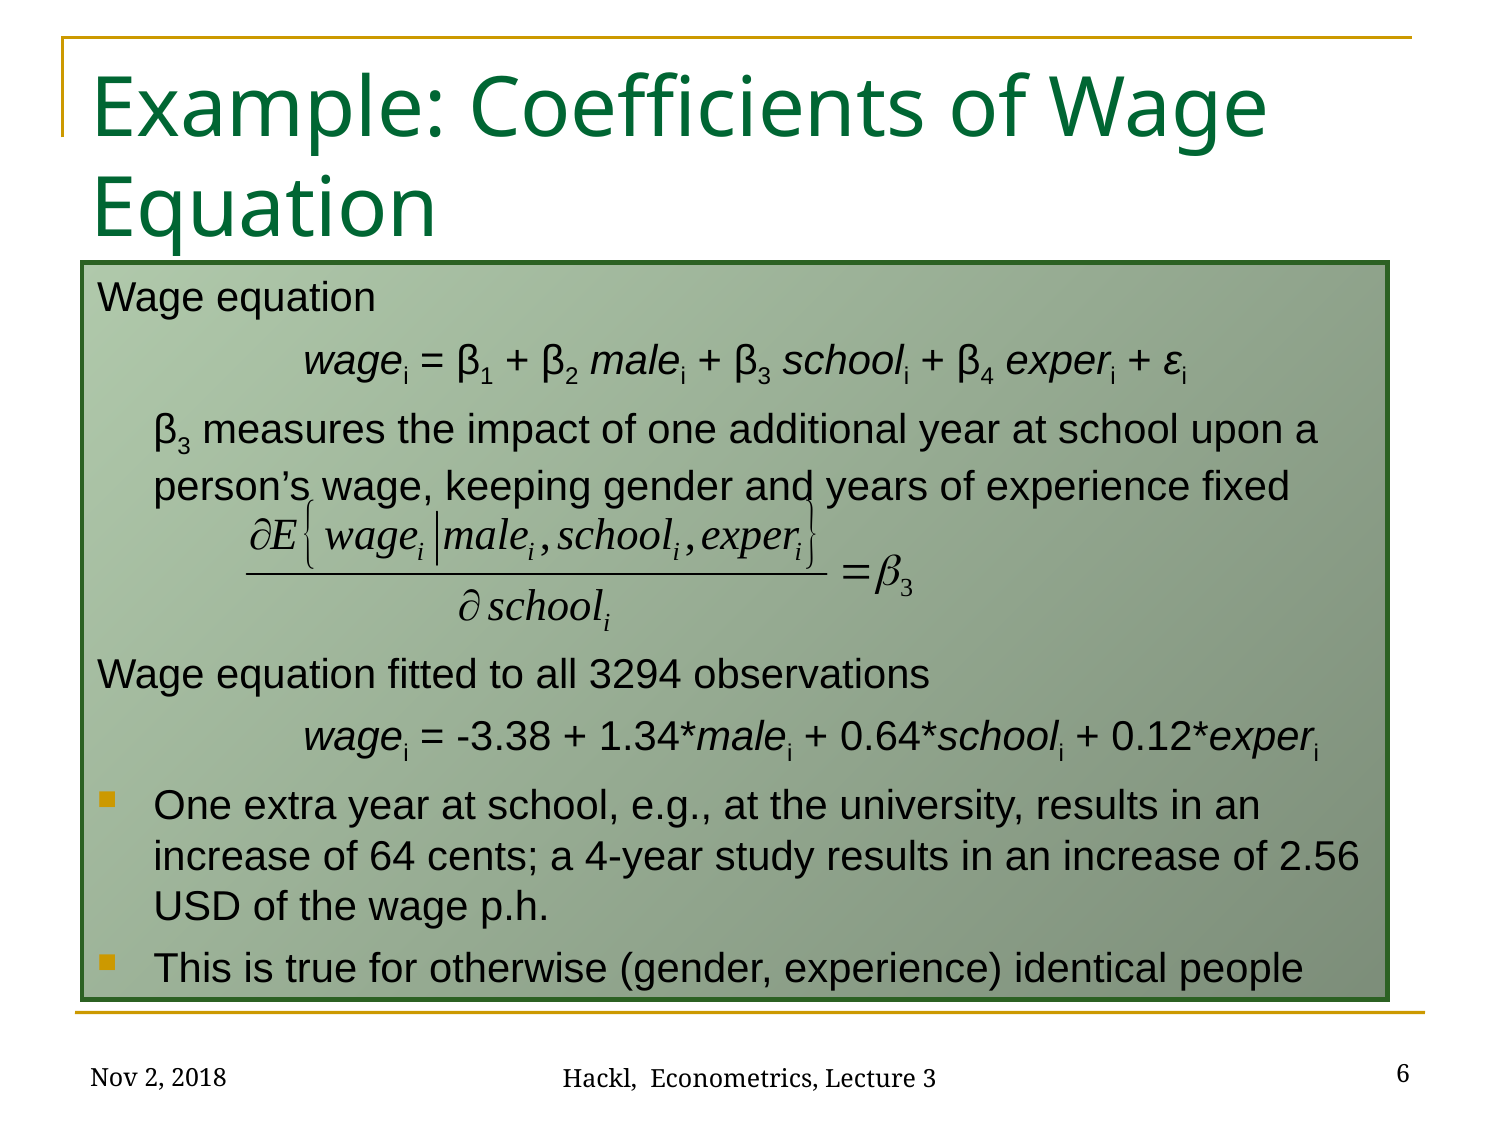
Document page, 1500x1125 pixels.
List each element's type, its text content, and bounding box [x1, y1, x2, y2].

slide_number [74, 1023, 426, 1100]
list Wage equation wagei = β1 + β2 malei + β3 schooli + β4 experi + εi β3 measures the impact of one additional year at school upon a person’s wage, keeping gender and years of experience fixed Wage equation fitted to all 3294 observations wagei = -3.38 + 1.34*malei + 0.64*schooli + 0.12*experi One extra year at school, e.g., at the university, results in an increase of 64 cents; a 4-year study results in an increase of 2.56 USD of the wage p.h. This is true for otherwise (gender, experience) identical people [81, 262, 1388, 1000]
footer Hackl, Econometrics, Lecture 3 [512, 1024, 988, 1101]
title Example: Coefficients of Wage Equation [74, 45, 1426, 233]
slide_number 6 [1074, 1023, 1426, 1100]
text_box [238, 499, 920, 642]
